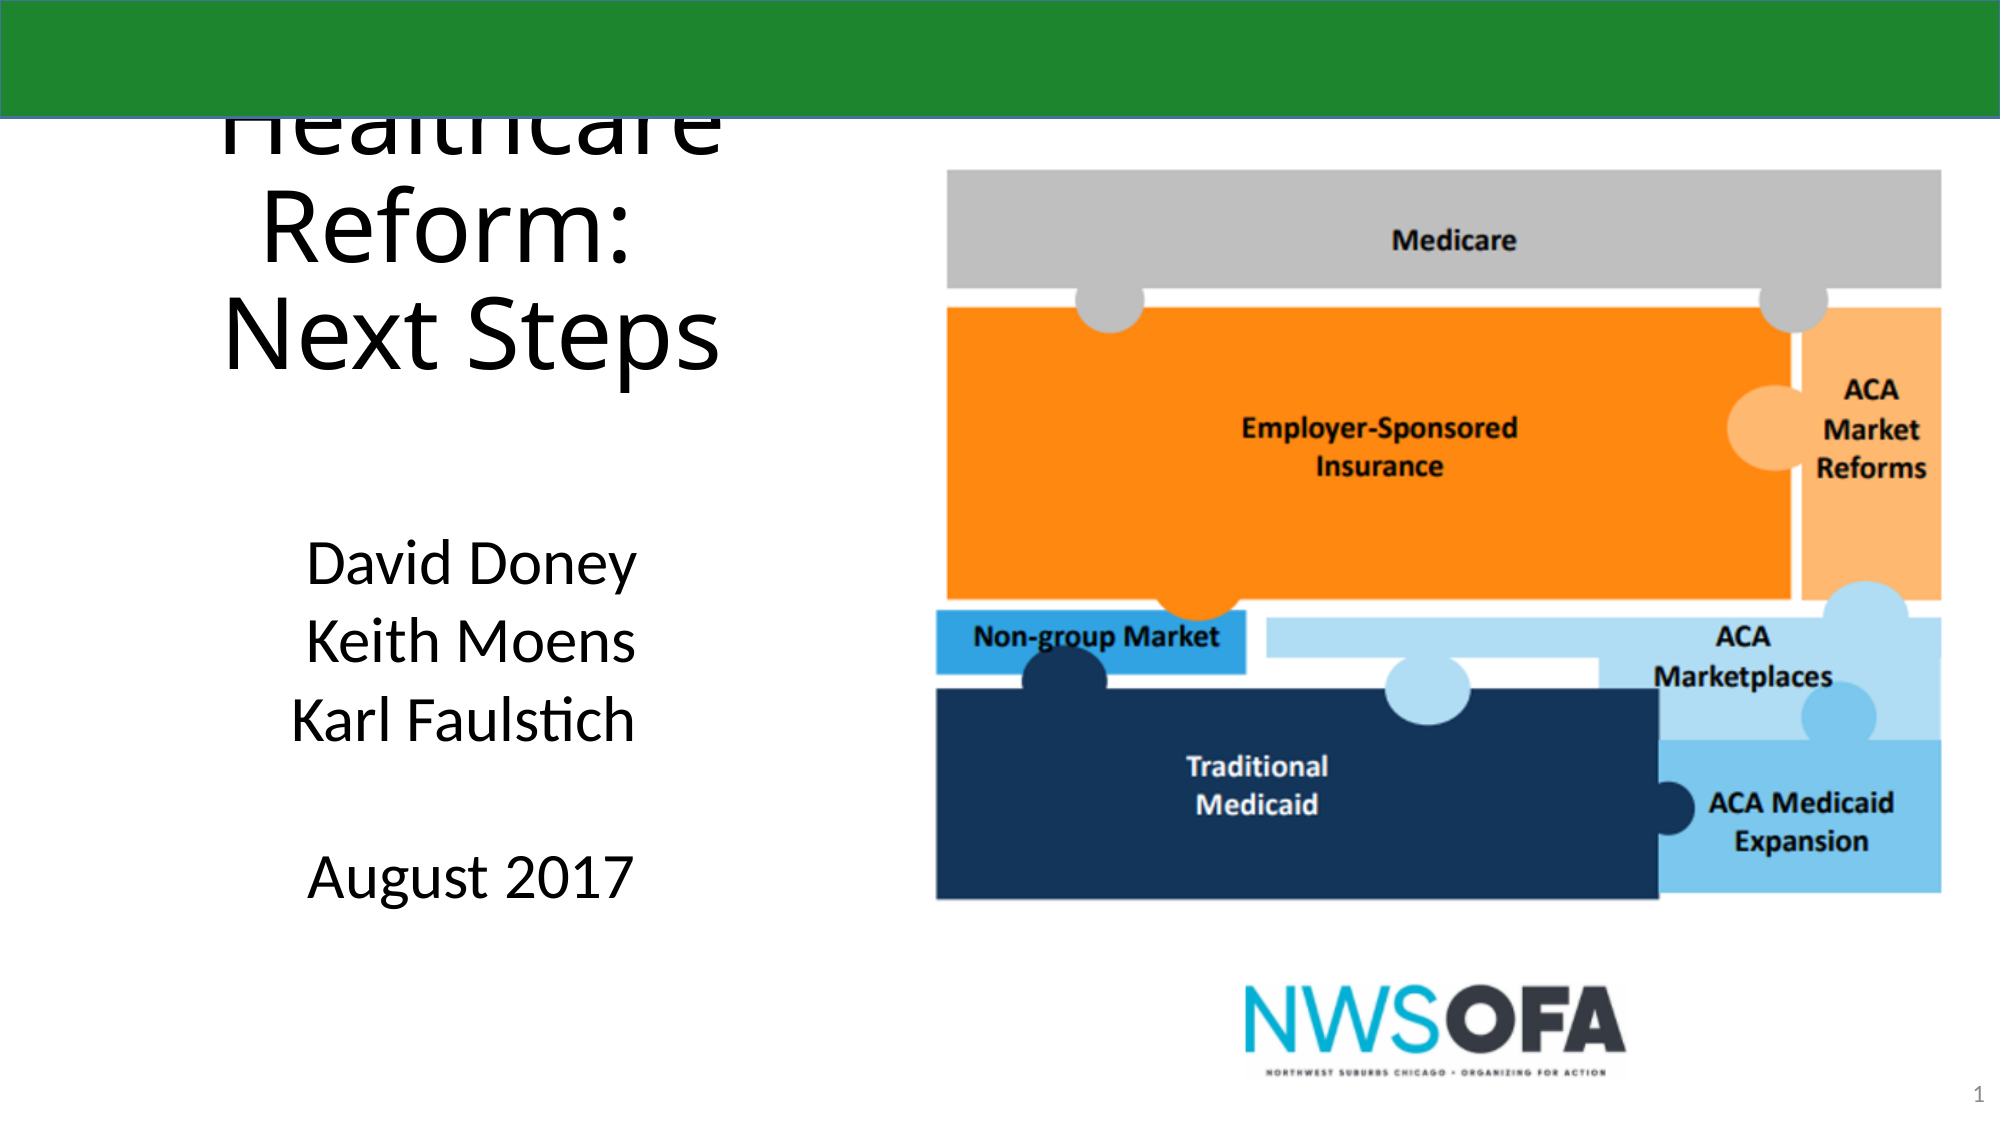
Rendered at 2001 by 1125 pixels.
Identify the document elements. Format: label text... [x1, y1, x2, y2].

subtitle David Doney Keith Moens Karl Faulstich August 2017 [61, 486, 883, 930]
picture [935, 161, 1949, 903]
slide_number 1 [1550, 1062, 2000, 1123]
text_box [0, 0, 2000, 119]
title Healthcare Reform: Next Steps [52, 140, 891, 400]
picture [1224, 967, 1659, 1093]
